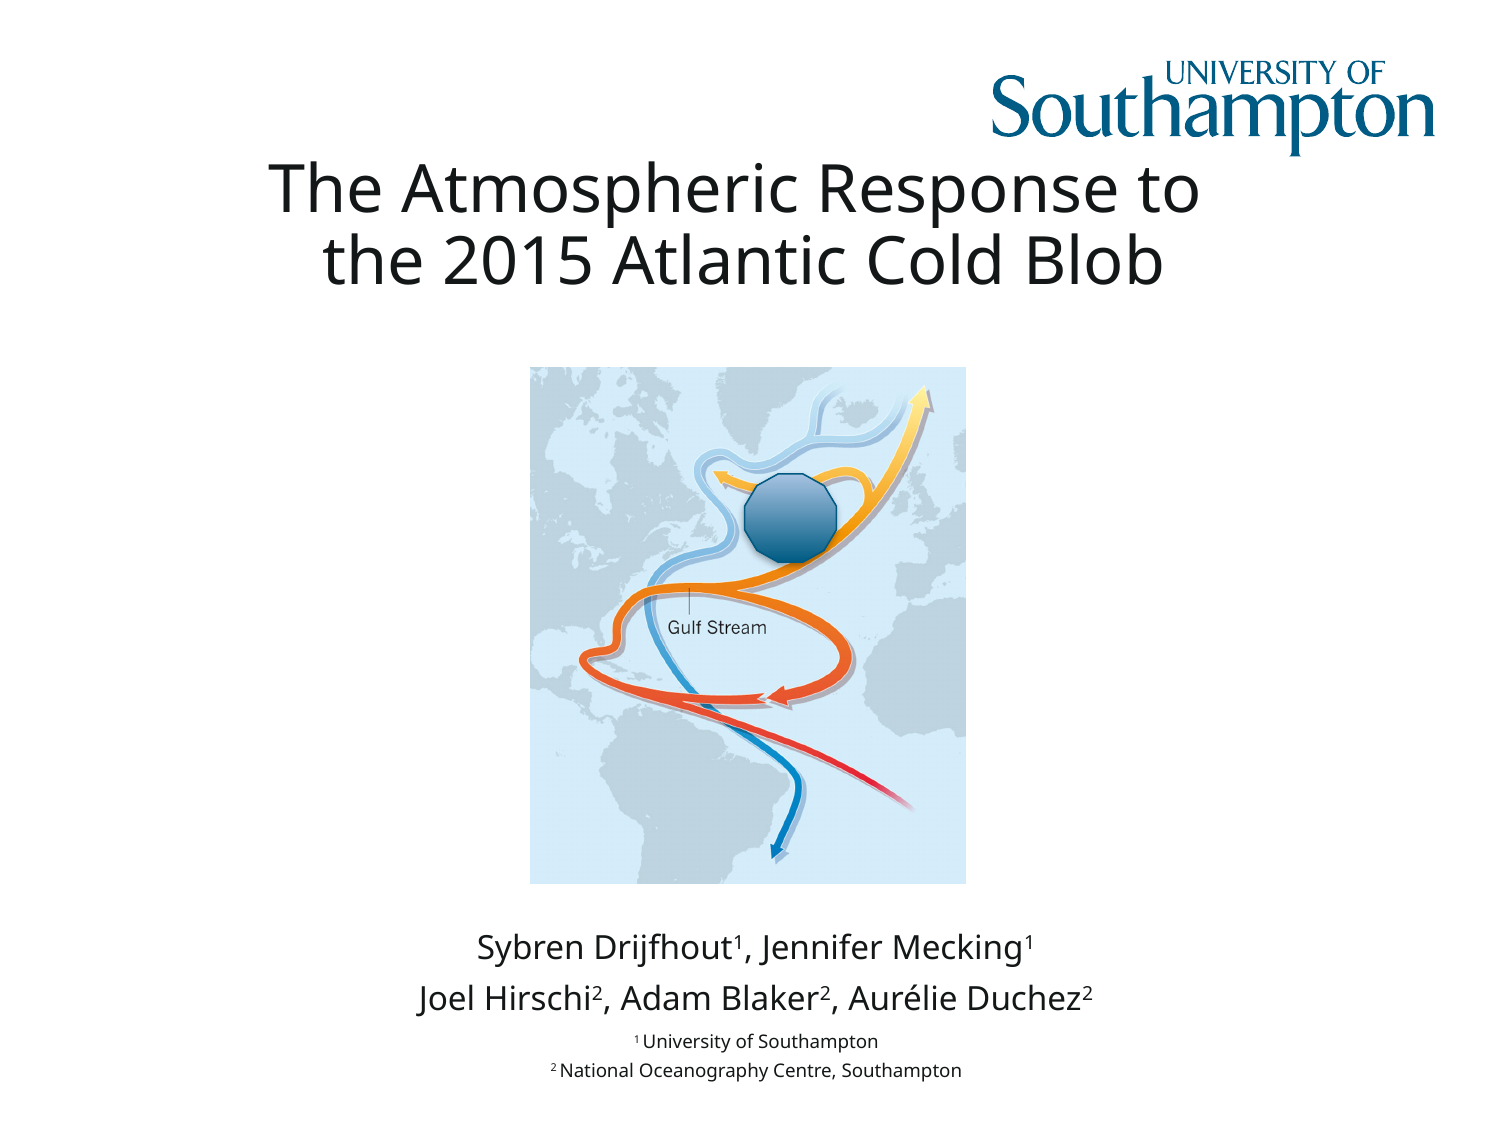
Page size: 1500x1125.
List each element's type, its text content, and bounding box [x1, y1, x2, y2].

picture [530, 367, 966, 884]
text_box The Atmospheric Response to the 2015 Atlantic Cold Blob [53, 154, 1436, 368]
subtitle Sybren Drijfhout1, Jennifer Mecking1 Joel Hirschi2, Adam Blaker2, Aurélie Duchez2 1 University of Southampton 2 National Oceanography Centre, Southampton [64, 931, 1448, 1125]
